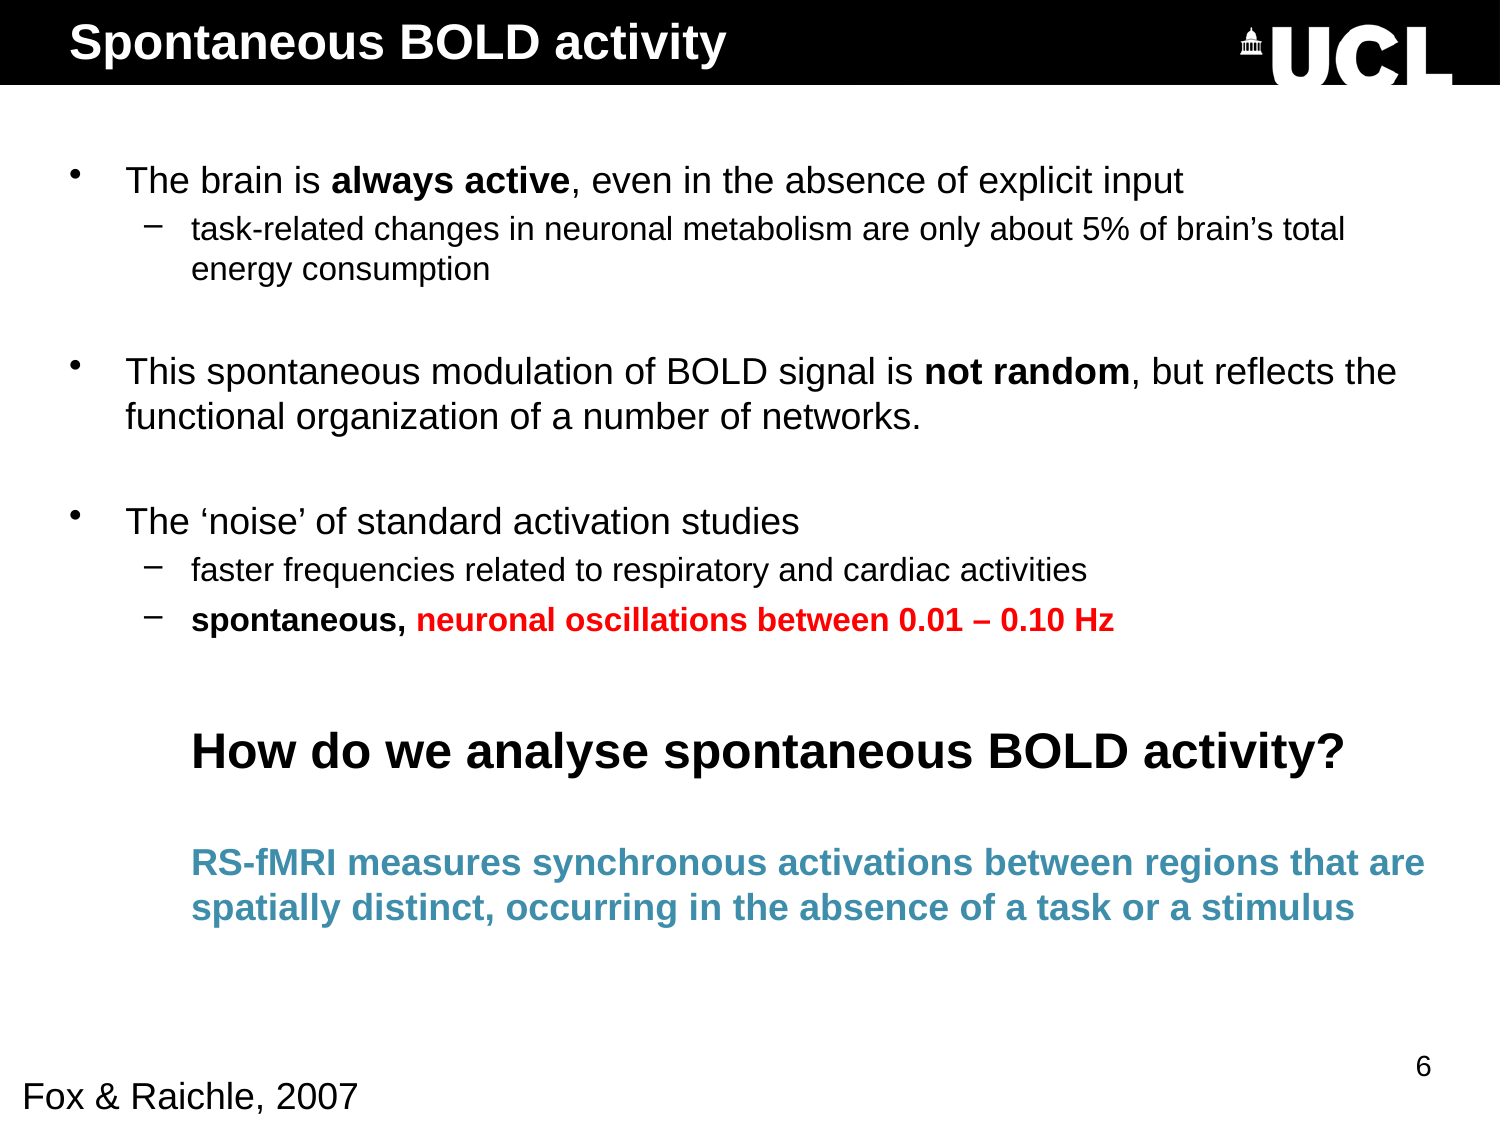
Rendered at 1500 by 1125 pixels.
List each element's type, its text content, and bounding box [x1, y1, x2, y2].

text_box Fox & Raichle, 2007 [7, 1064, 375, 1125]
picture [0, 0, 1500, 85]
title Spontaneous BOLD activity [54, 2, 1447, 120]
slide_number 6 [1281, 1039, 1448, 1118]
list The brain is always active, even in the absence of explicit input task-related changes in neuronal metabolism are only about 5% of brain’s total energy consumption This spontaneous modulation of BOLD signal is not random, but reflects the functional organization of a number of networks. The ‘noise’ of standard activation studies faster frequencies related to respiratory and cardiac activities spontaneous, neuronal oscillations between 0.01 – 0.10 Hz How do we analyse spontaneous BOLD activity? RS-fMRI measures synchronous activations between regions that are spatially distinct, occurring in the absence of a task or a stimulus [54, 120, 1447, 474]
